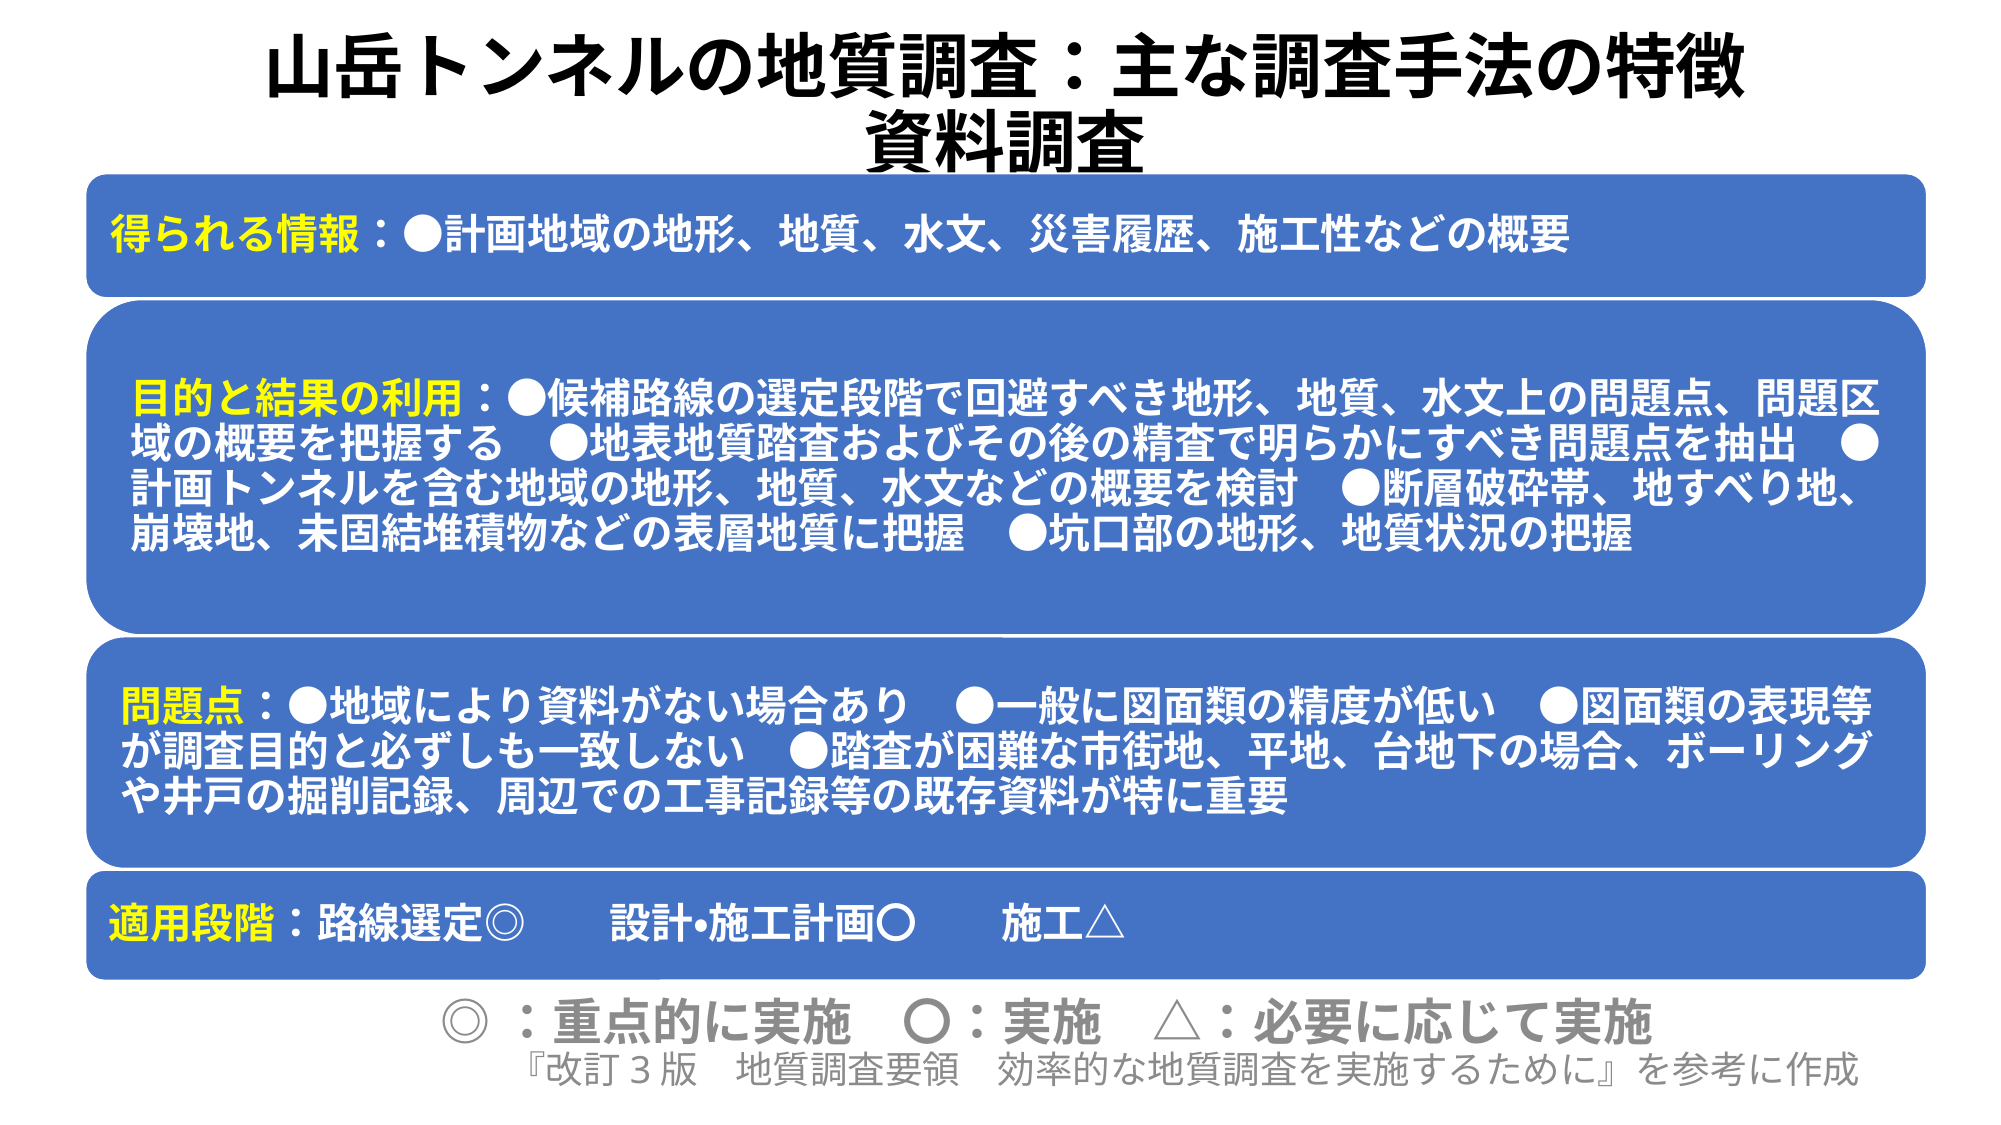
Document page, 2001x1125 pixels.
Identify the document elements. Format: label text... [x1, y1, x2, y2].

text_box ◎：重点的に実施 〇：実施 △：必要に応じて実施 [172, 981, 1921, 1061]
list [85, 172, 1928, 981]
title 山岳トンネルの地質調査：主な調査手法の特徴 資料調査 [39, 43, 1971, 173]
footer 『改訂3版 地質調査要領 効率的な地質調査を実施するために』を参考に作成 [473, 1061, 1896, 1103]
